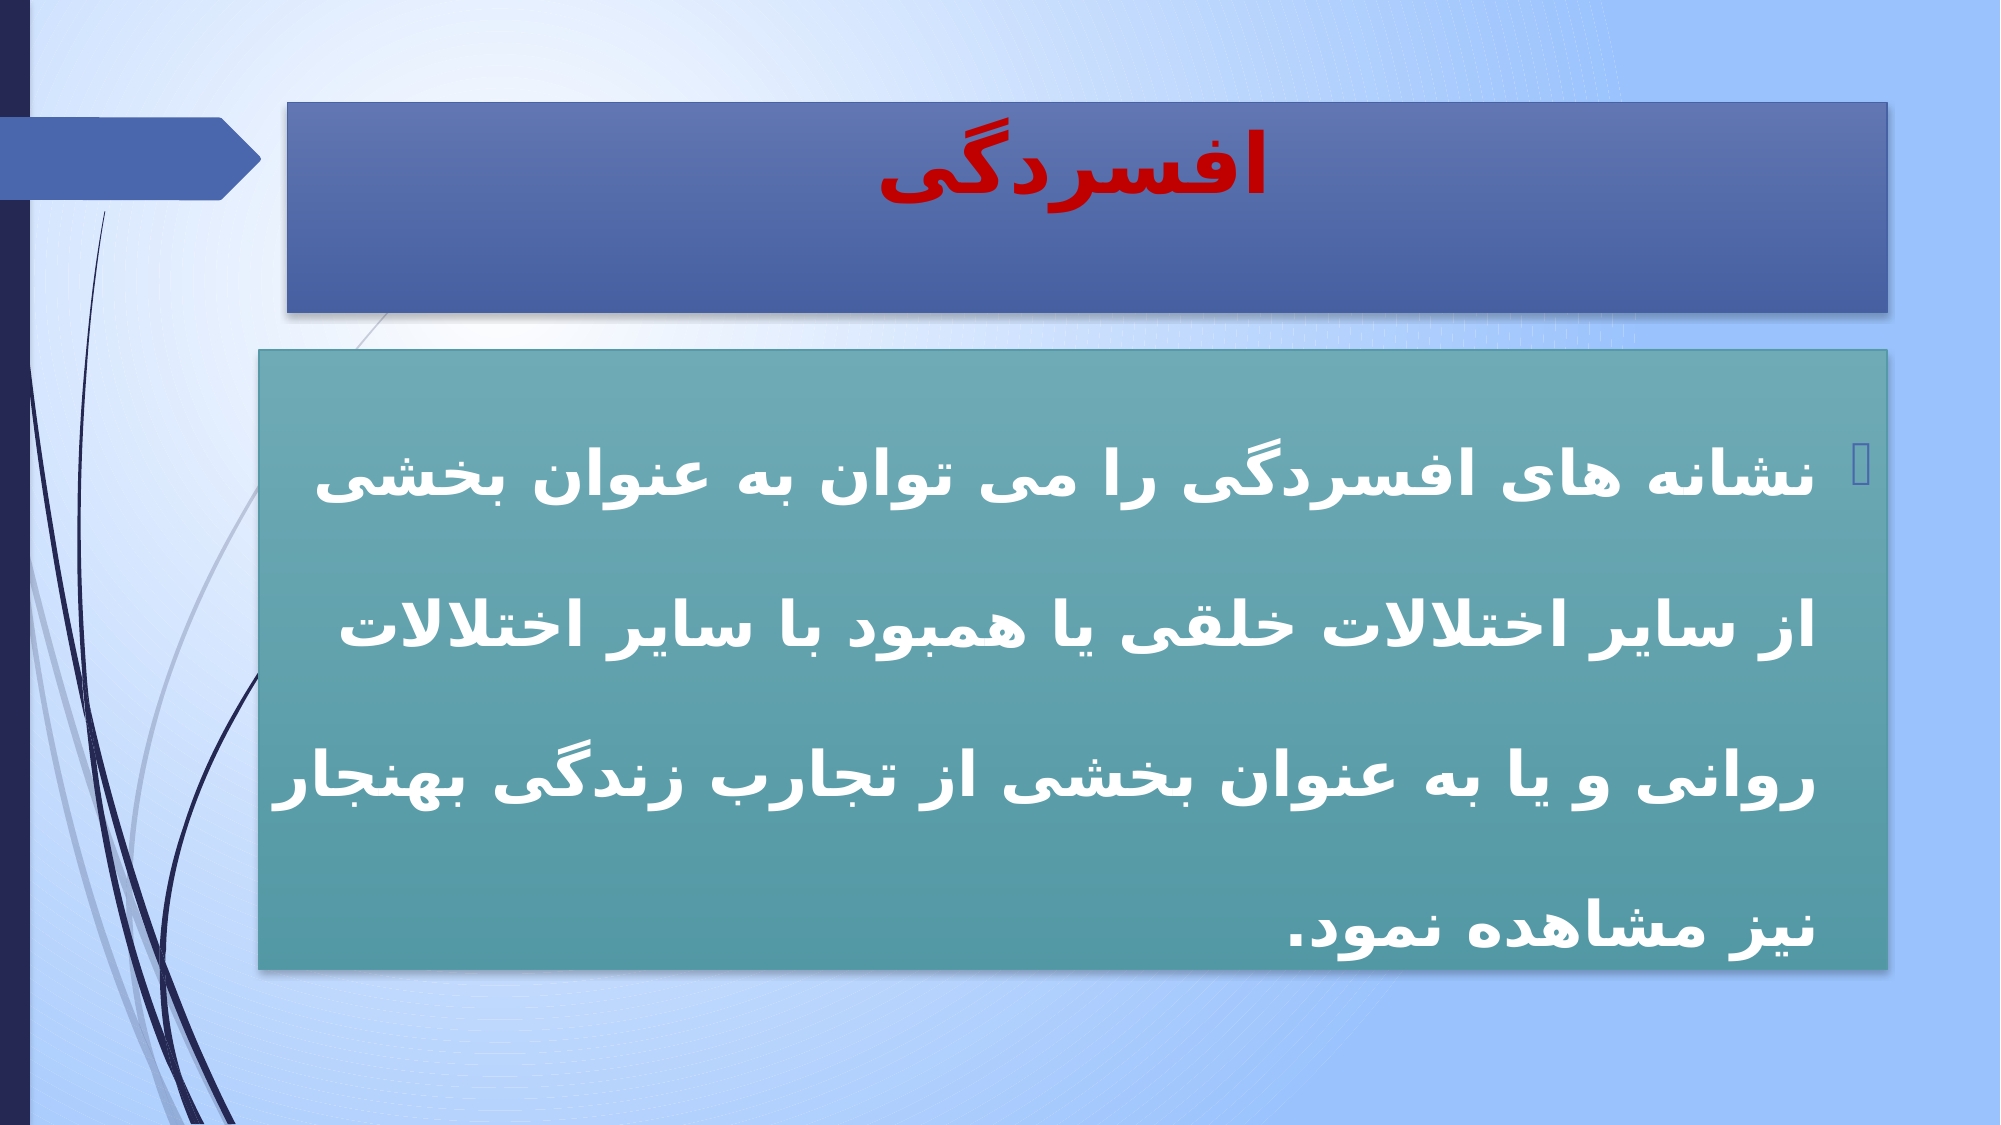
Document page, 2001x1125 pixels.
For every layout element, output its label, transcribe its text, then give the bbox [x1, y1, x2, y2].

title افسردگی [287, 102, 1888, 313]
list نشانه های افسردگی را می توان به عنوان بخشی از سایر اختلالات خلقی یا همبود با سایر اختلالات روانی و یا به عنوان بخشی از تجارب زندگی بهنجار نیز مشاهده نمود. [258, 349, 1888, 970]
